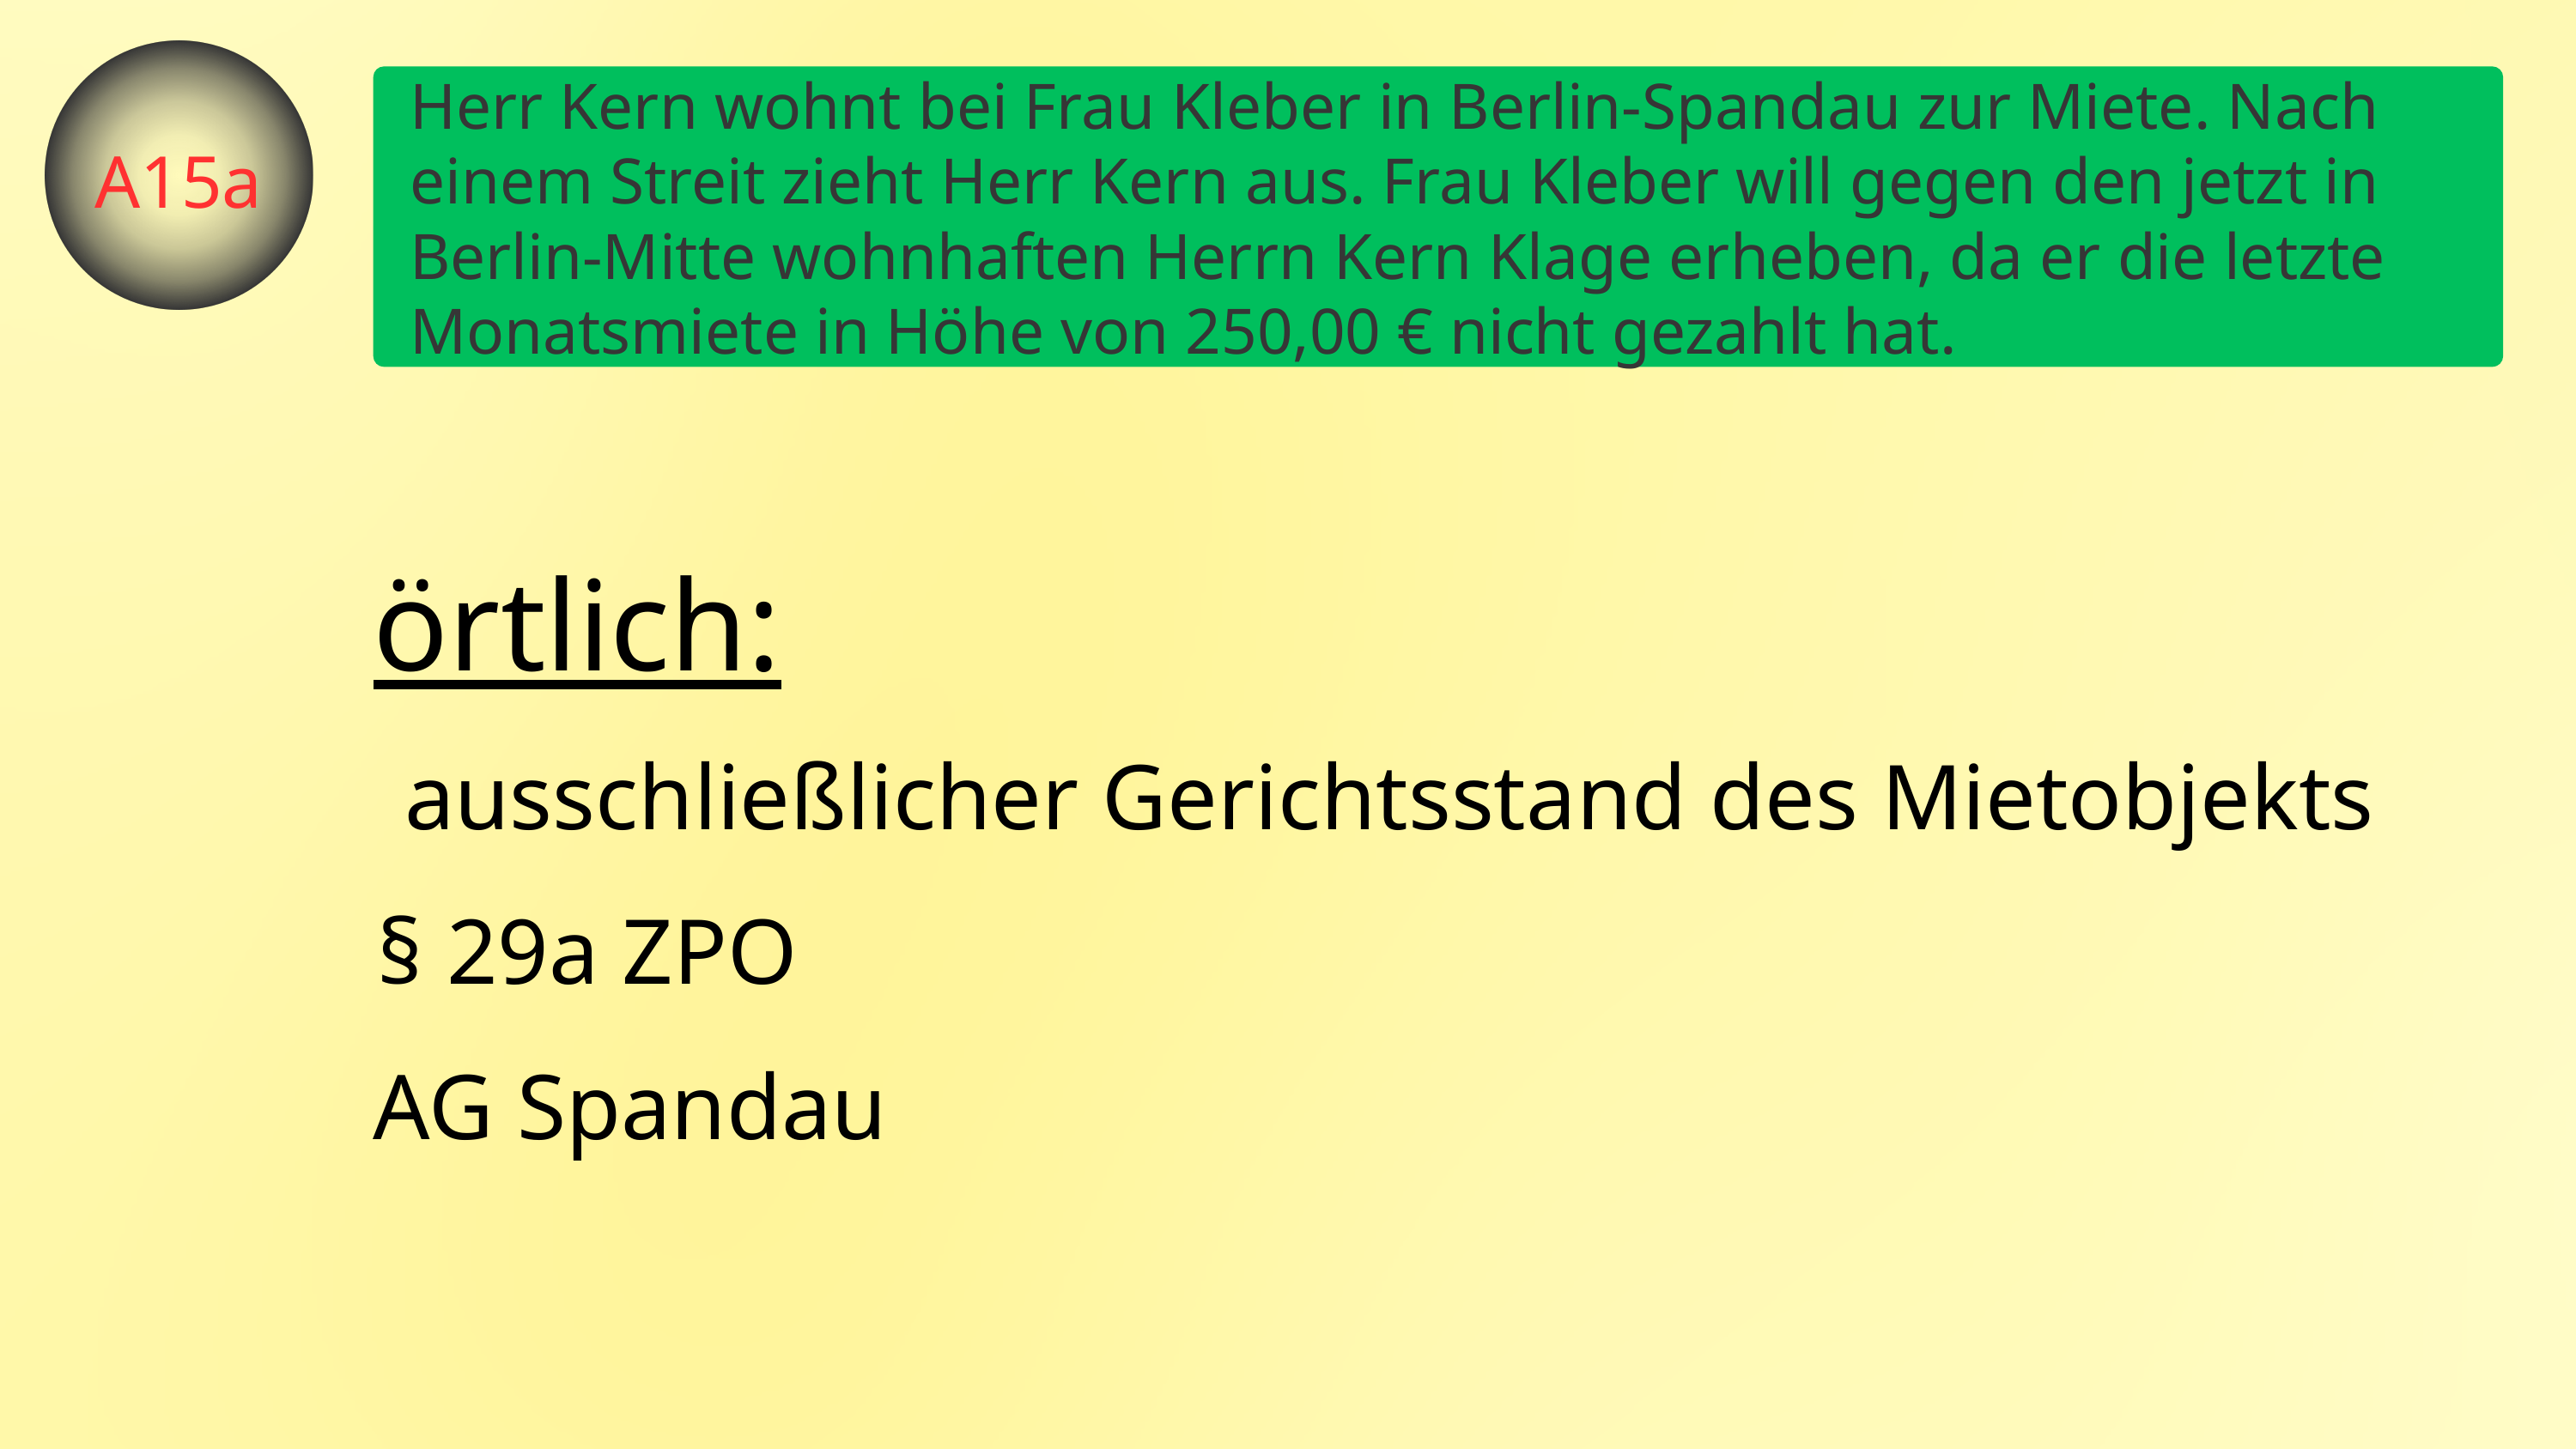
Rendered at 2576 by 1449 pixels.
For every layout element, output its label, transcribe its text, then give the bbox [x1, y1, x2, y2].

text_box ausschließlicher Gerichtsstand des Mietobjekts [373, 721, 2408, 847]
text_box [0, 0, 2576, 1449]
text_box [373, 66, 2504, 367]
text_box [45, 40, 313, 310]
text_box örtlich: [373, 520, 945, 696]
text_box § 29a ZPO [377, 876, 805, 1003]
text_box AG Spandau [373, 1032, 1213, 1158]
text_box A15a [94, 122, 264, 222]
